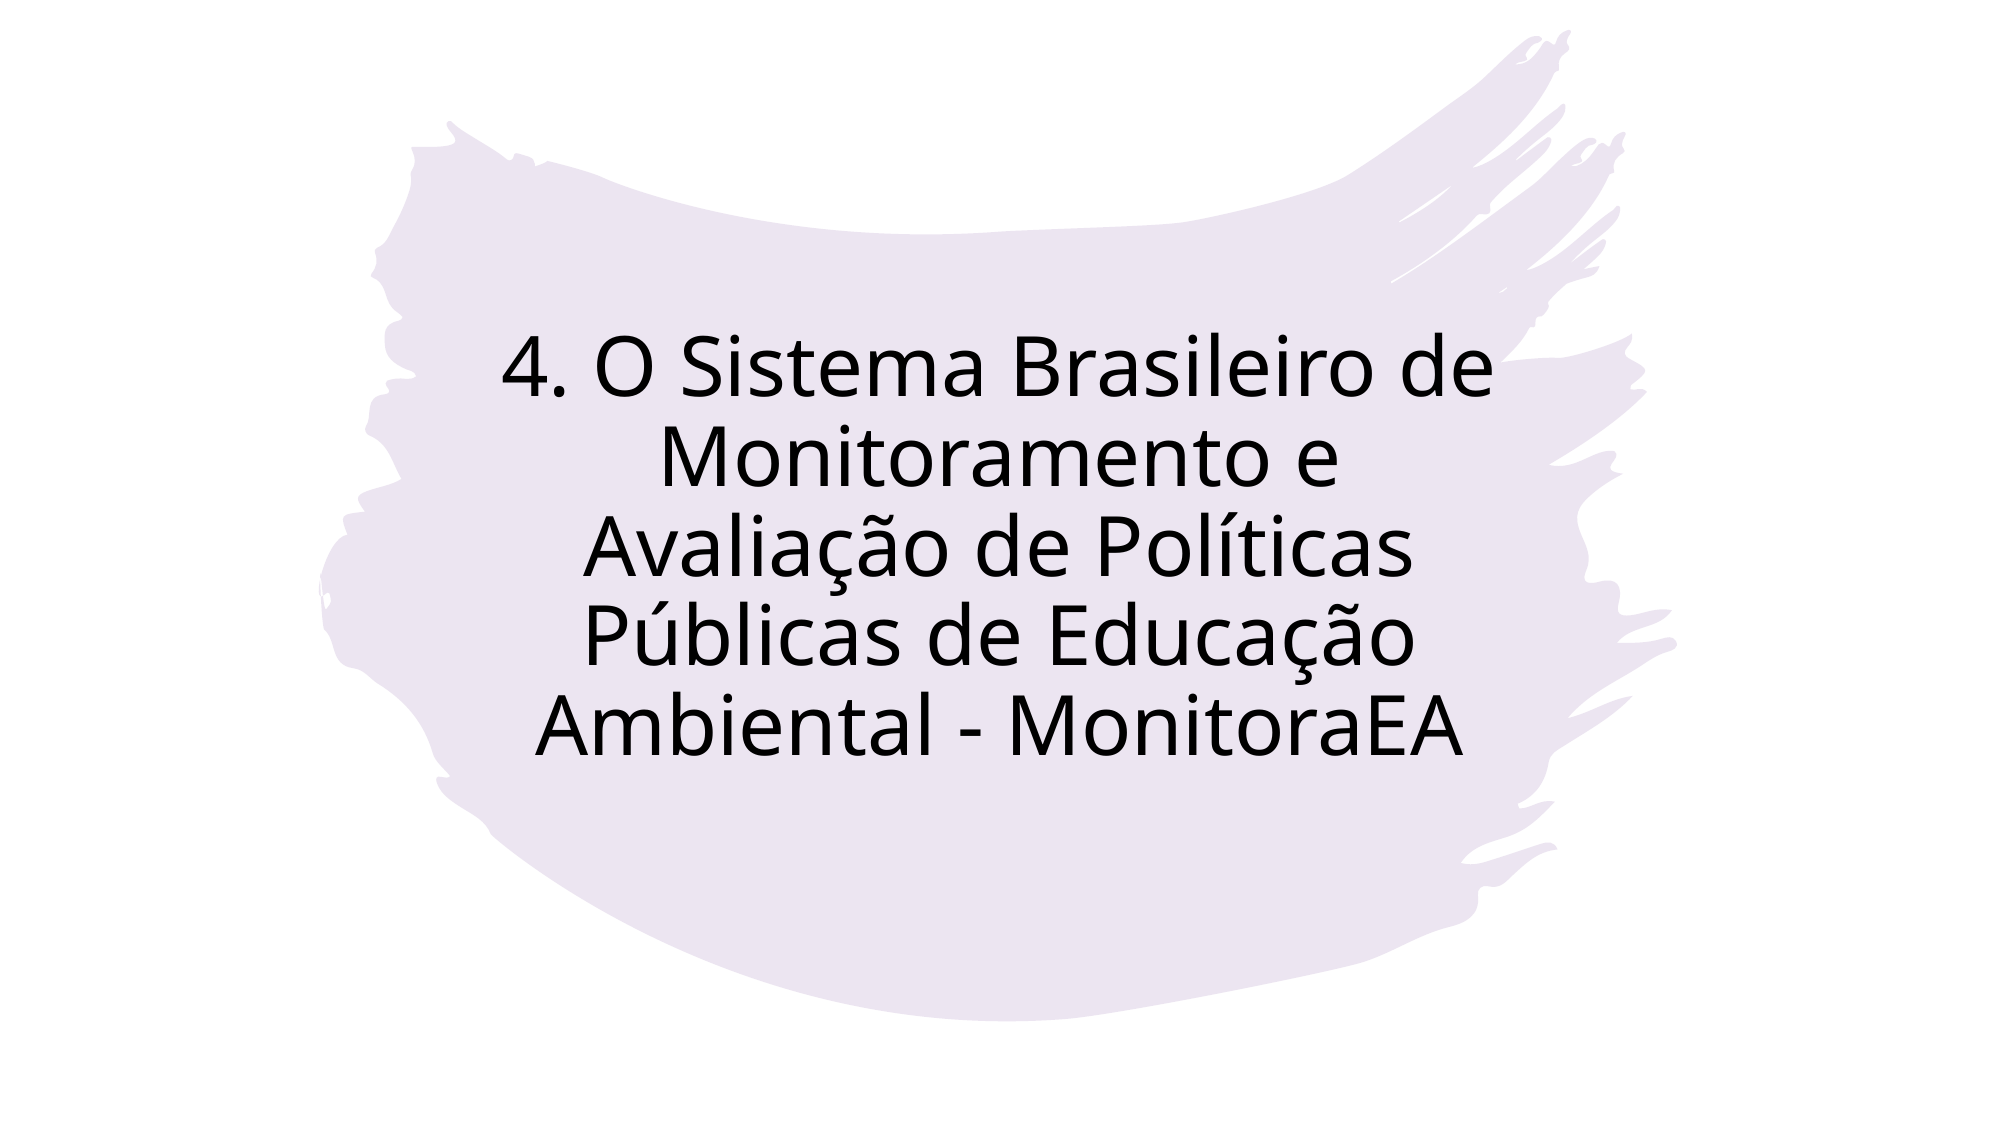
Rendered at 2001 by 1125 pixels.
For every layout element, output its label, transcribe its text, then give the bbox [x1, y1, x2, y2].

title 4. O Sistema Brasileiro de Monitoramento e Avaliação de Políticas Públicas de Educação Ambiental - MonitoraEA [466, 258, 1533, 930]
